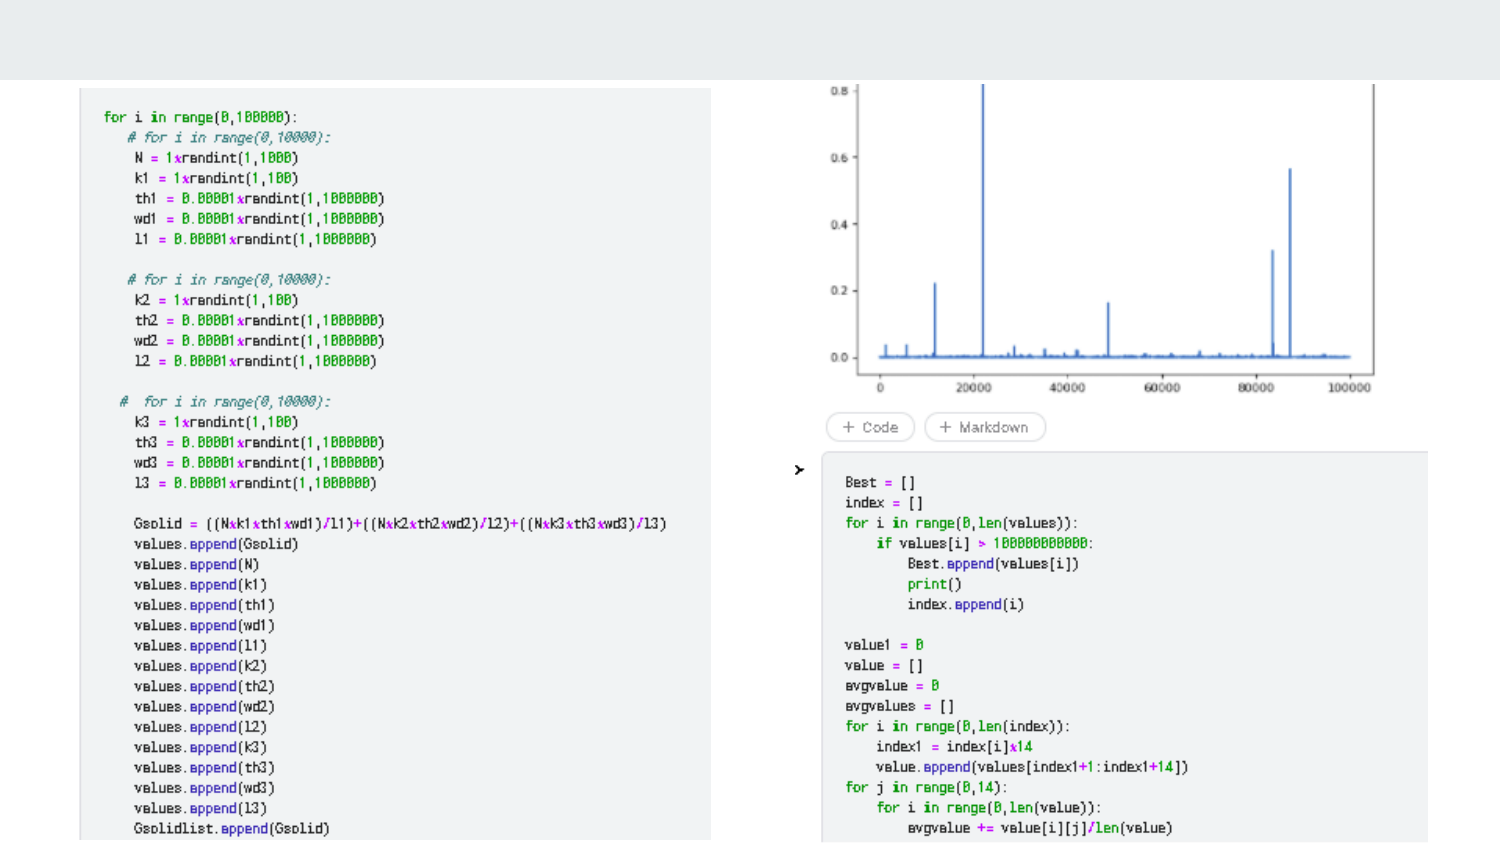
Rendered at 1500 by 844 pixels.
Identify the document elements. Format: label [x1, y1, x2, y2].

picture [75, 87, 711, 840]
picture [794, 84, 1429, 844]
